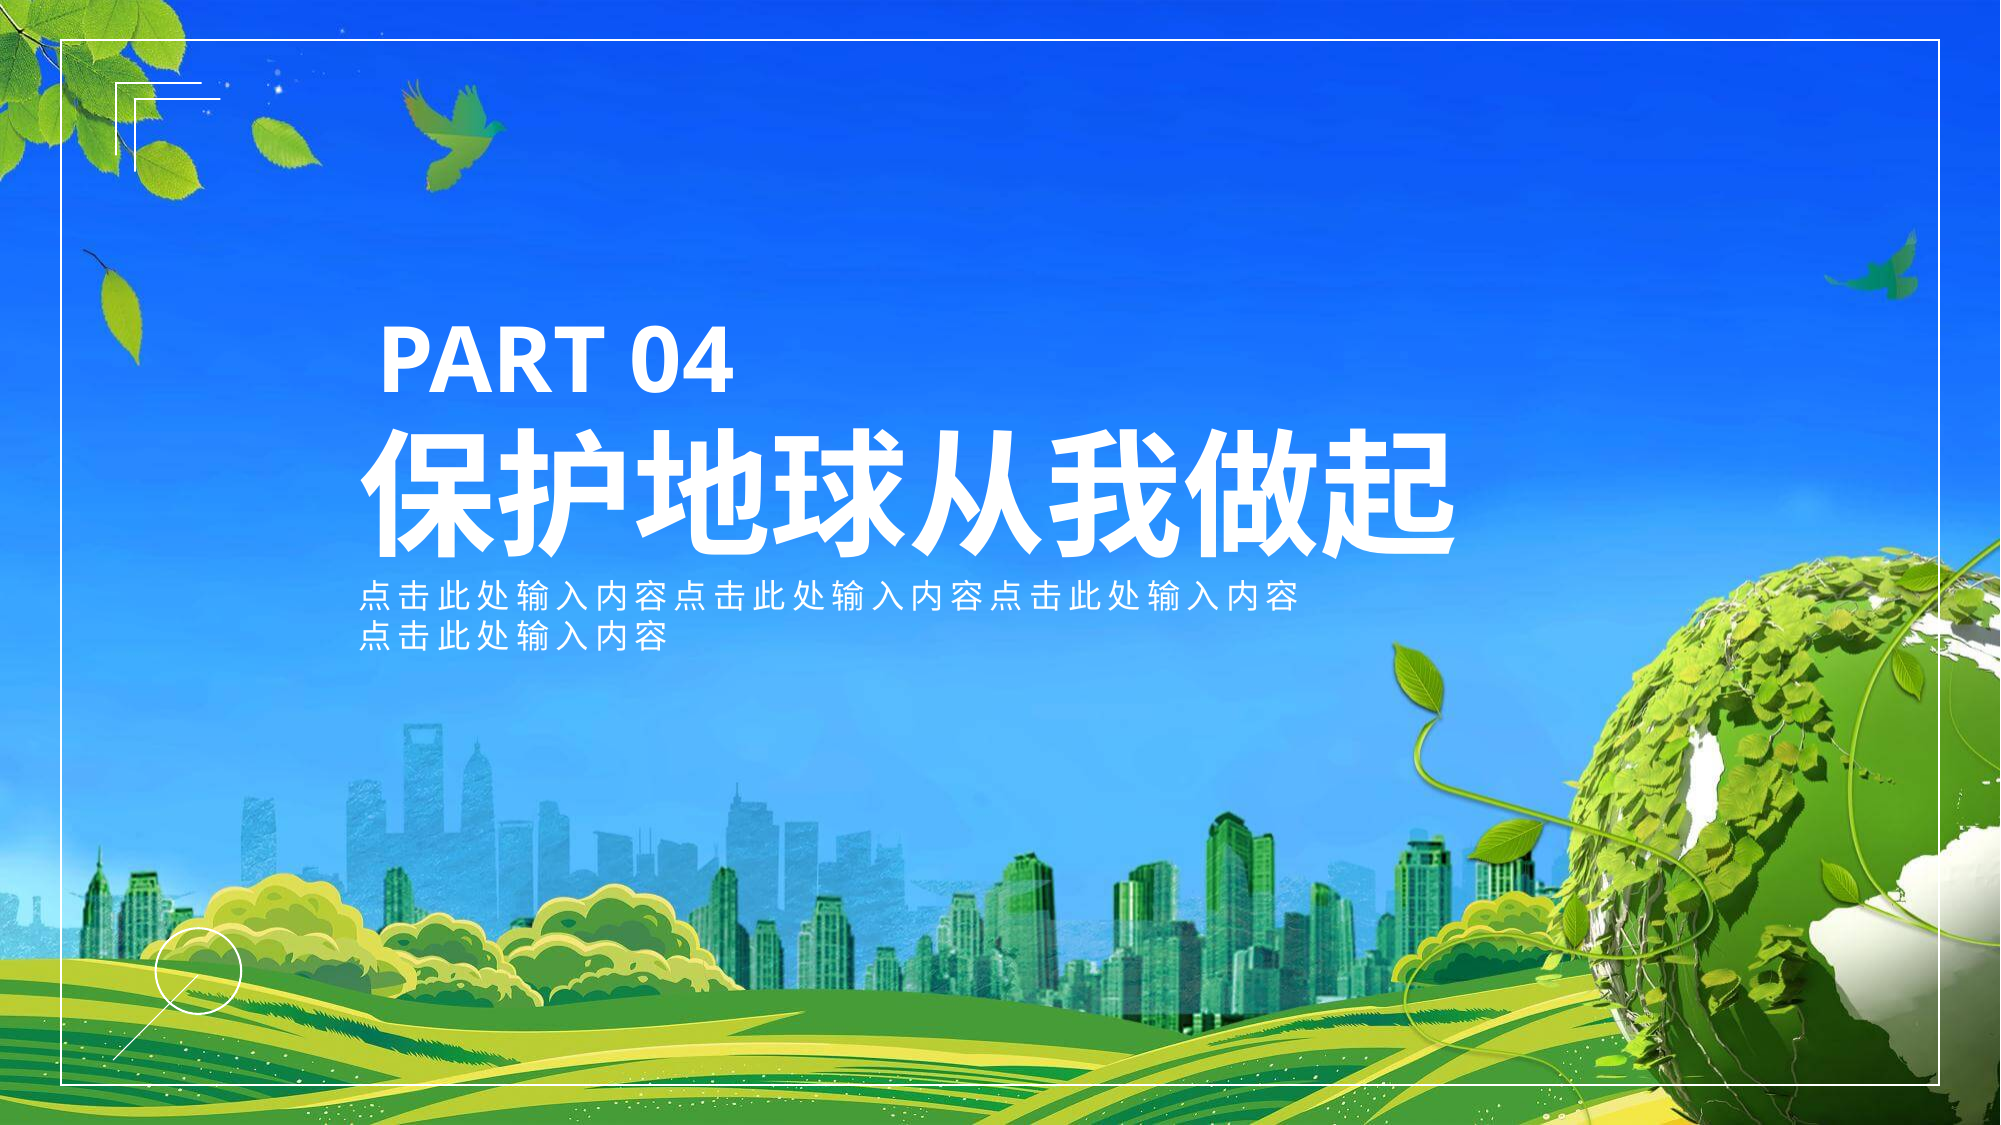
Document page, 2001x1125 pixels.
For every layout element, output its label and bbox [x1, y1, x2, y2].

picture [0, 0, 2000, 1125]
text_box [112, 974, 199, 1061]
text_box [116, 82, 221, 172]
